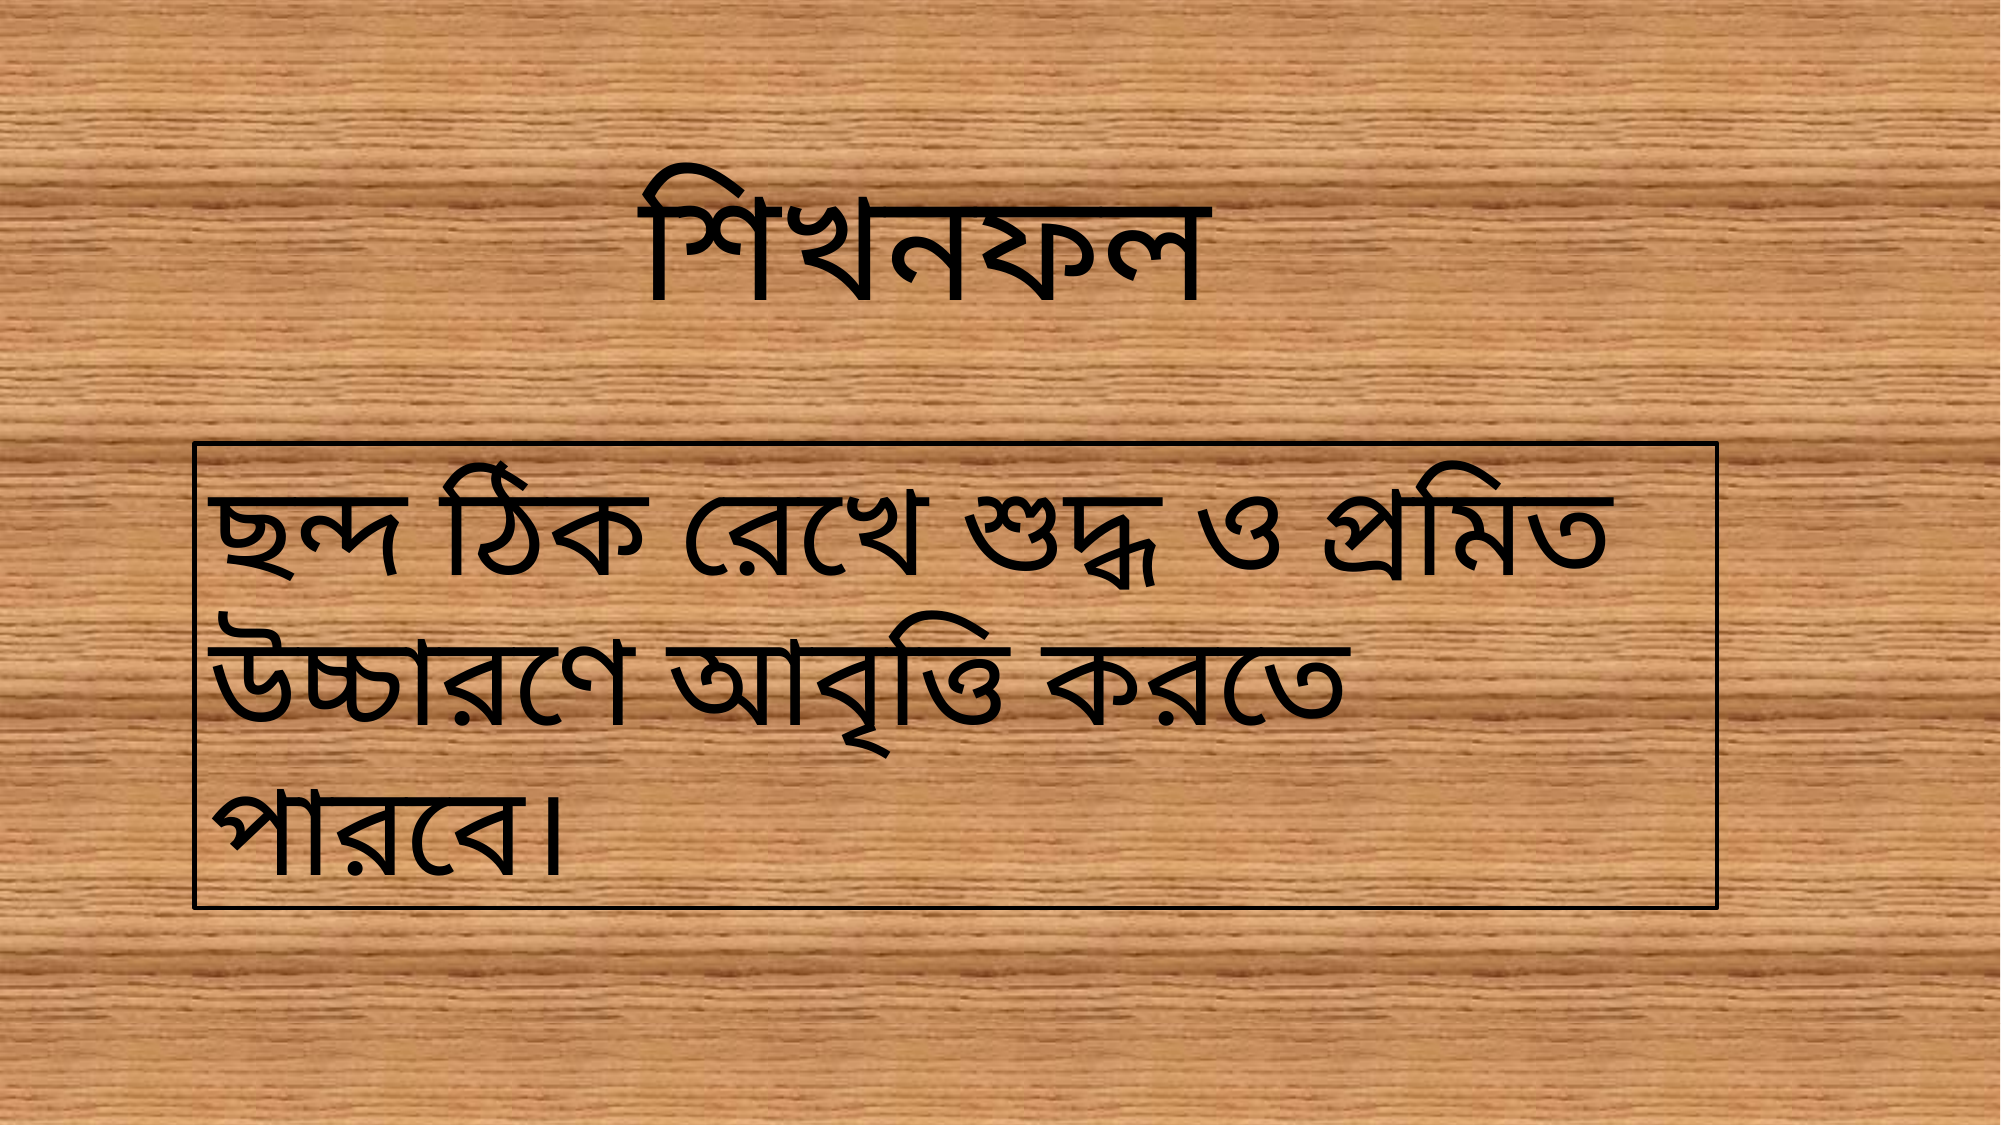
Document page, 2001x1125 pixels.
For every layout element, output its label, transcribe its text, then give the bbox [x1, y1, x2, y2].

picture [0, 0, 2001, 1125]
text_box ছন্দ ঠিক রেখে শুদ্ধ ও প্রমিত উচ্চারণে আবৃত্তি করতে পারবে। [194, 443, 1718, 908]
text_box শিখনফল [624, 143, 1232, 338]
